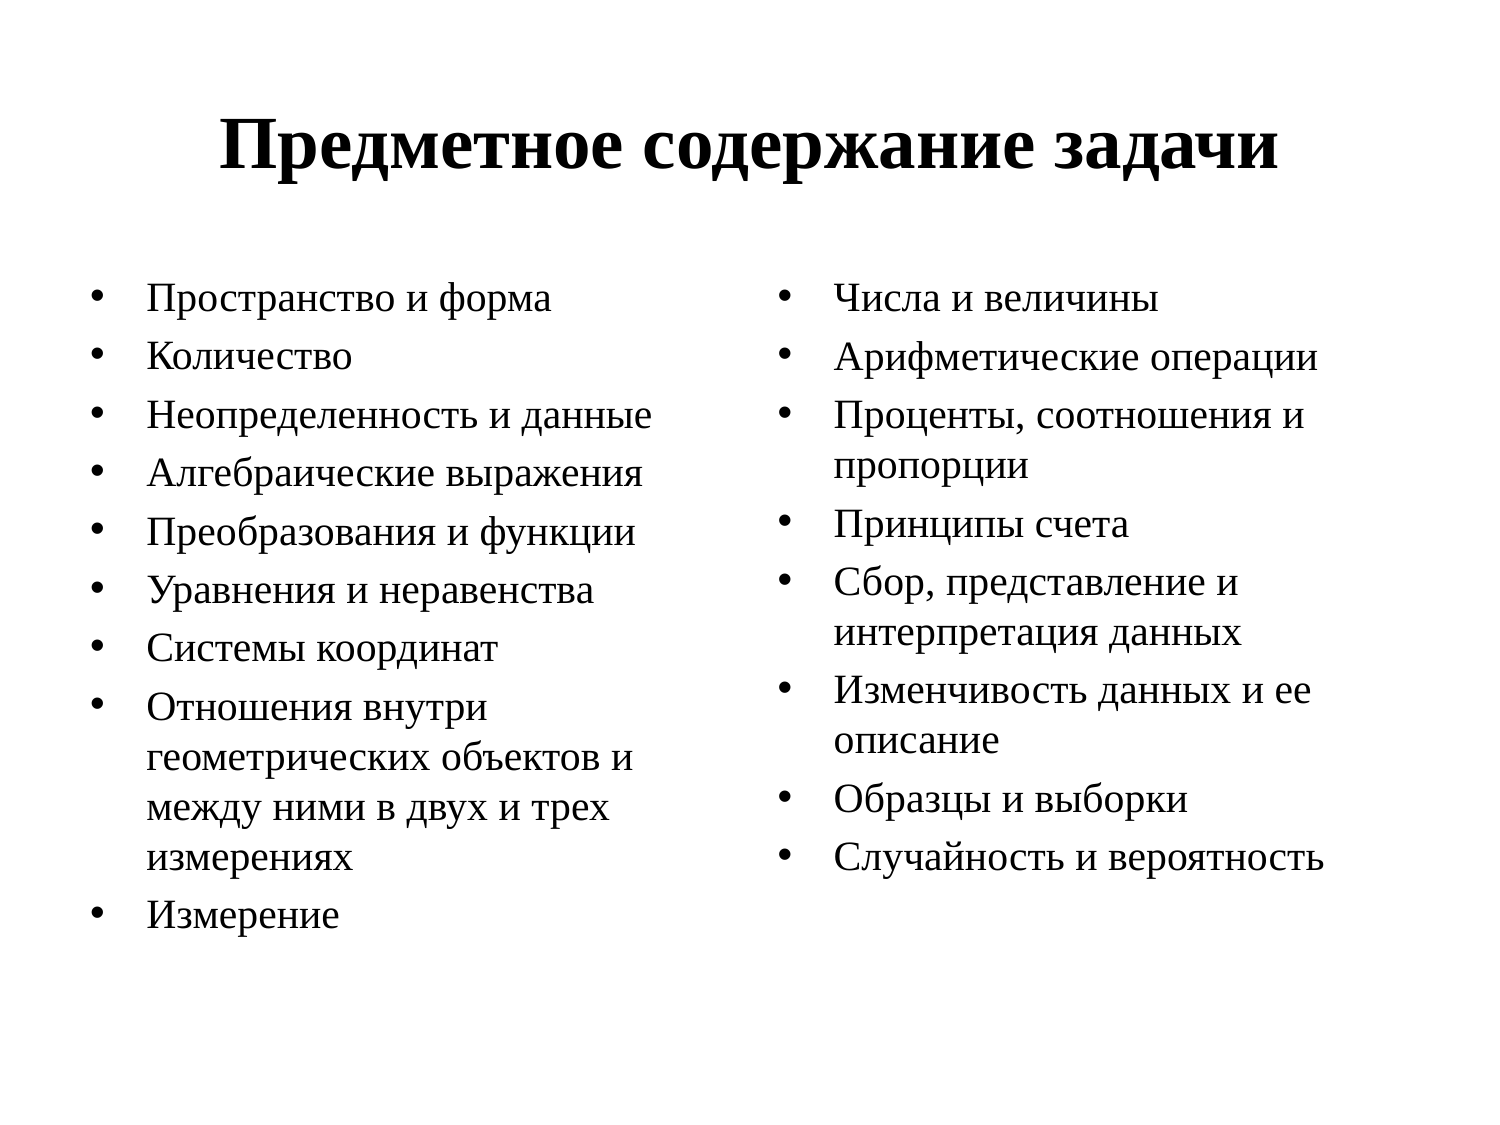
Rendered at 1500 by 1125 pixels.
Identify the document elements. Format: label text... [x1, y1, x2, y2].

list Числа и величины Арифметические операции Проценты, соотношения и пропорции Принципы счета Сбор, представление и интерпретация данных Изменчивость данных и ее описание Образцы и выборки Случайность и вероятность [762, 262, 1425, 1005]
title Предметное содержание задачи [75, 45, 1425, 233]
list Пространство и форма Количество Неопределенность и данные Алгебраические выражения Преобразования и функции Уравнения и неравенства Системы координат Отношения внутри геометрических объектов и между ними в двух и трех измерениях Измерение [75, 262, 738, 1005]
